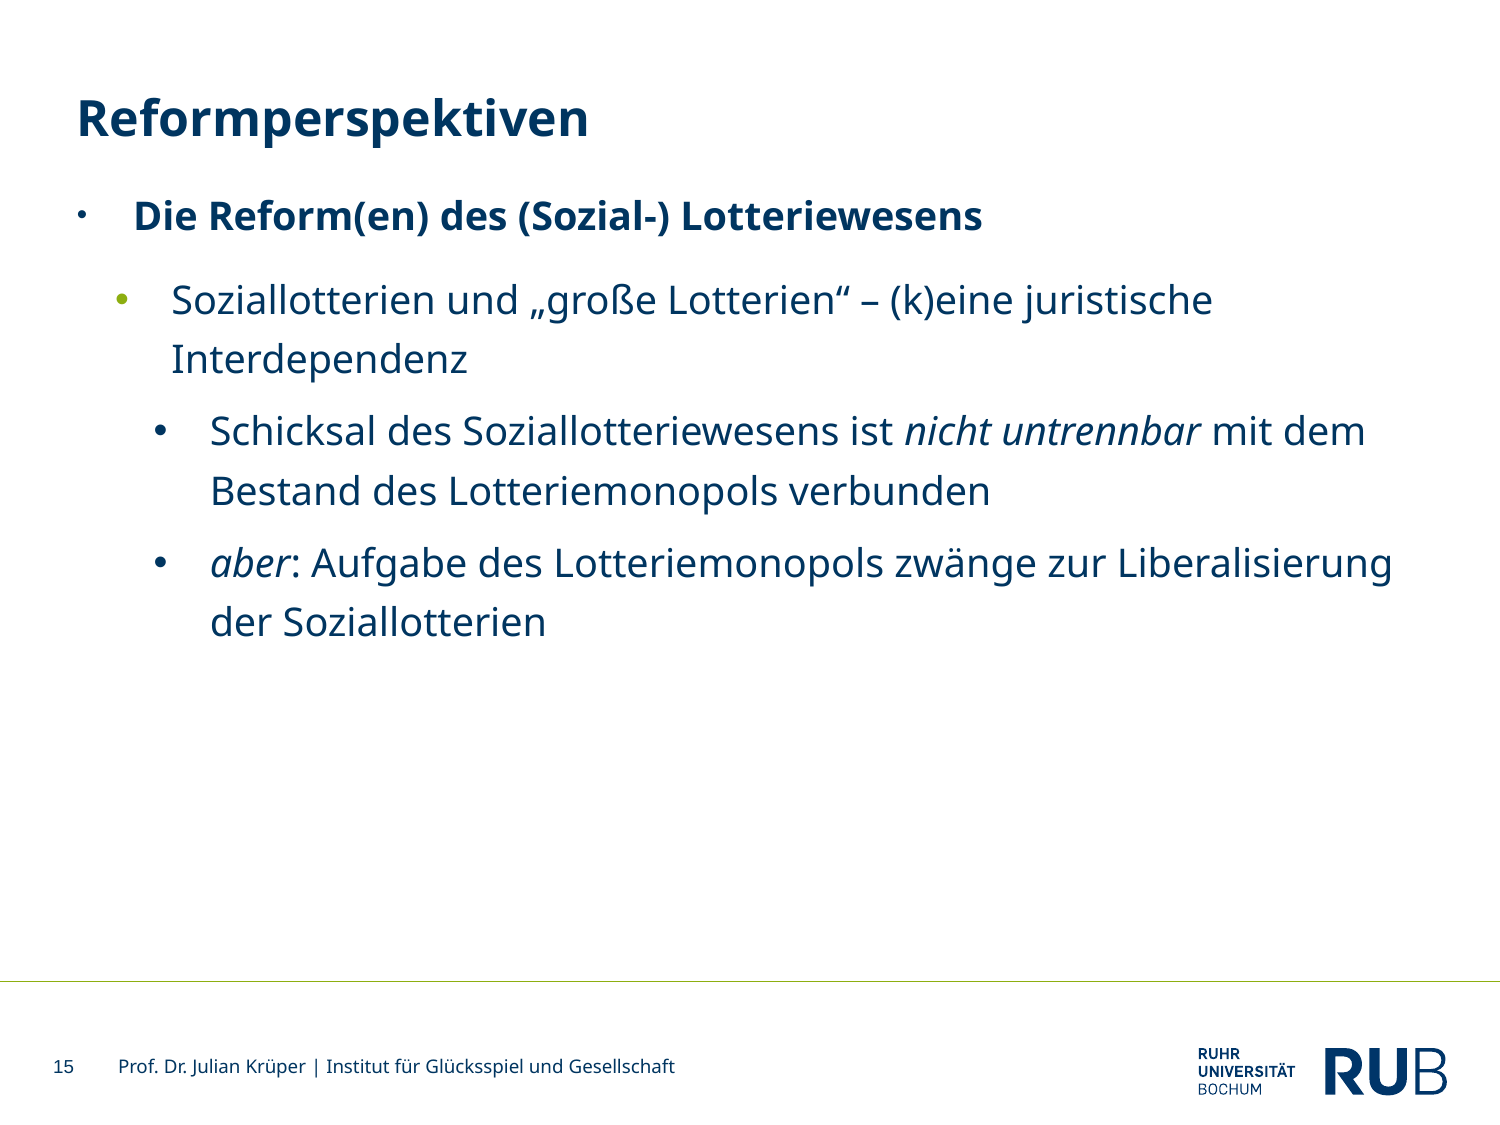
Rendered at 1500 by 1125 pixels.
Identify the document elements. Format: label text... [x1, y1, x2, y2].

title Reformperspektiven [76, 86, 1317, 189]
slide_number 15 [53, 1054, 95, 1078]
footer Prof. Dr. Julian Krüper | Institut für Glücksspiel und Gesellschaft [118, 1054, 1152, 1078]
list Die Reform(en) des (Sozial-) Lotteriewesens Soziallotterien und „große Lotterien“ – (k)eine juristische Interdependenz Schicksal des Soziallotteriewesens ist nicht untrennbar mit dem Bestand des Lotteriemonopols verbunden aber: Aufgabe des Lotteriemonopols zwänge zur Liberalisierung der Soziallotterien [76, 200, 1436, 937]
